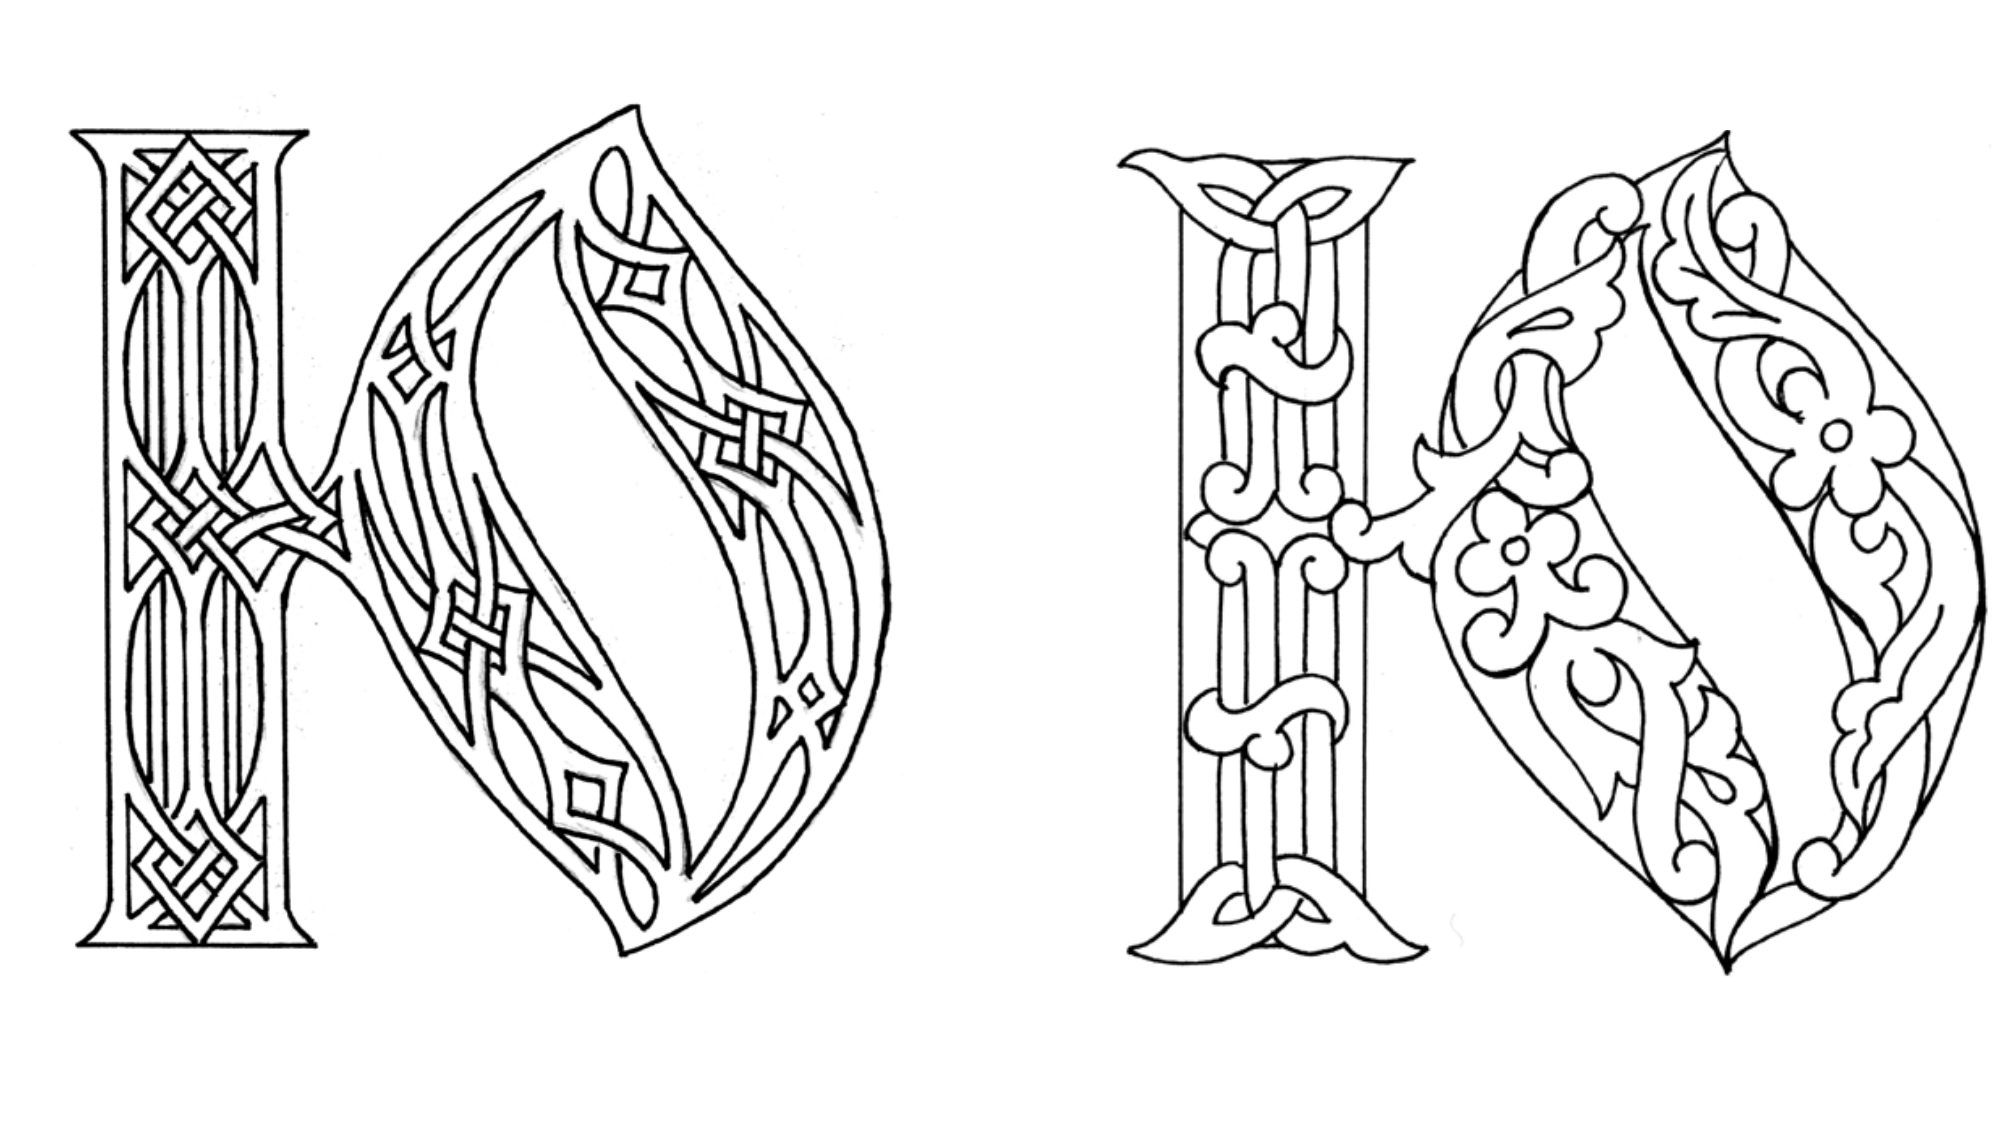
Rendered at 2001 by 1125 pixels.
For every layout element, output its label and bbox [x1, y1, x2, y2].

picture [1104, 130, 2000, 1020]
picture [27, 90, 905, 972]
